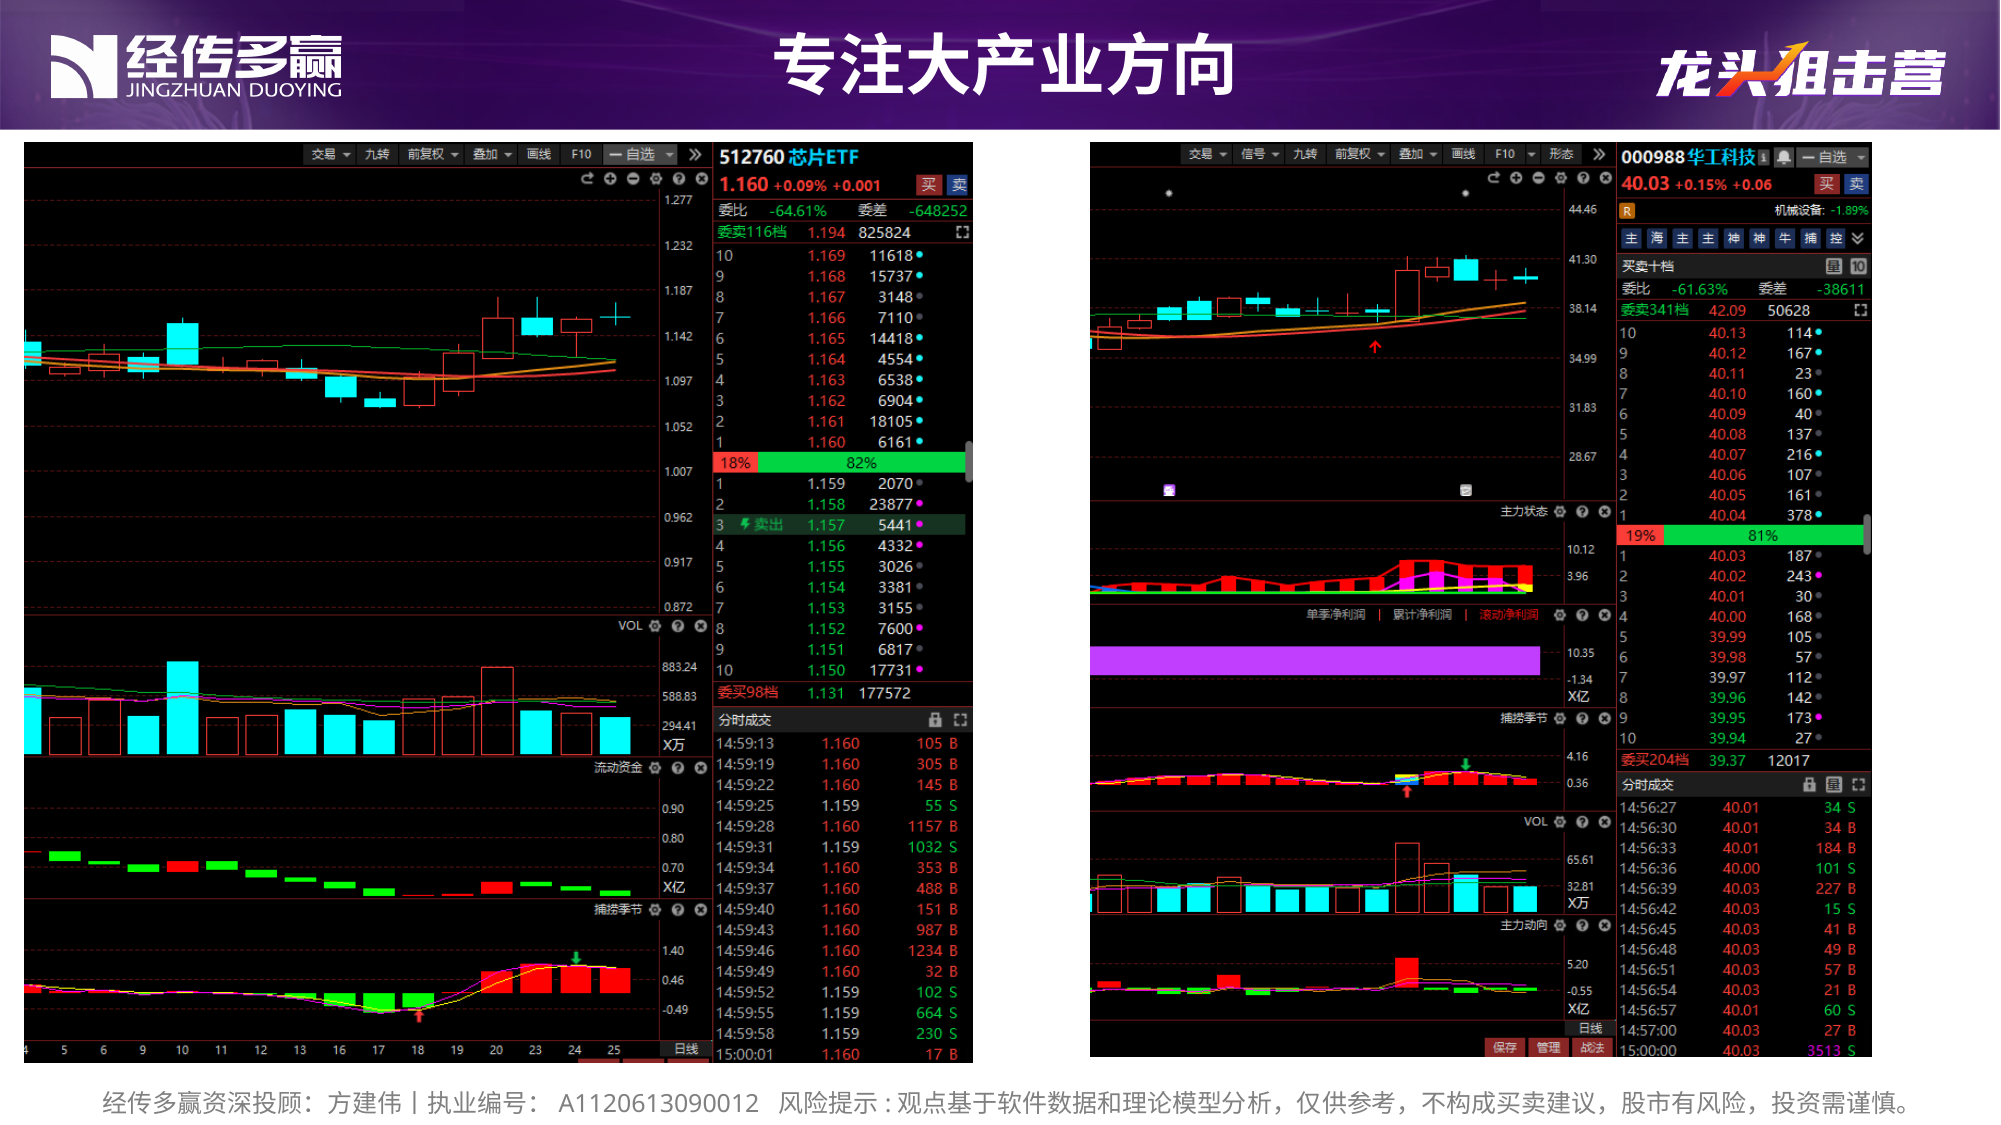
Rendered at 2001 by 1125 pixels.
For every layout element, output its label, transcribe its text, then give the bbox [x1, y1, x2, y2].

picture [0, 0, 2000, 129]
picture [24, 142, 973, 1063]
text_box 专注大产业方向 [756, 15, 1262, 111]
picture [1090, 142, 1872, 1057]
